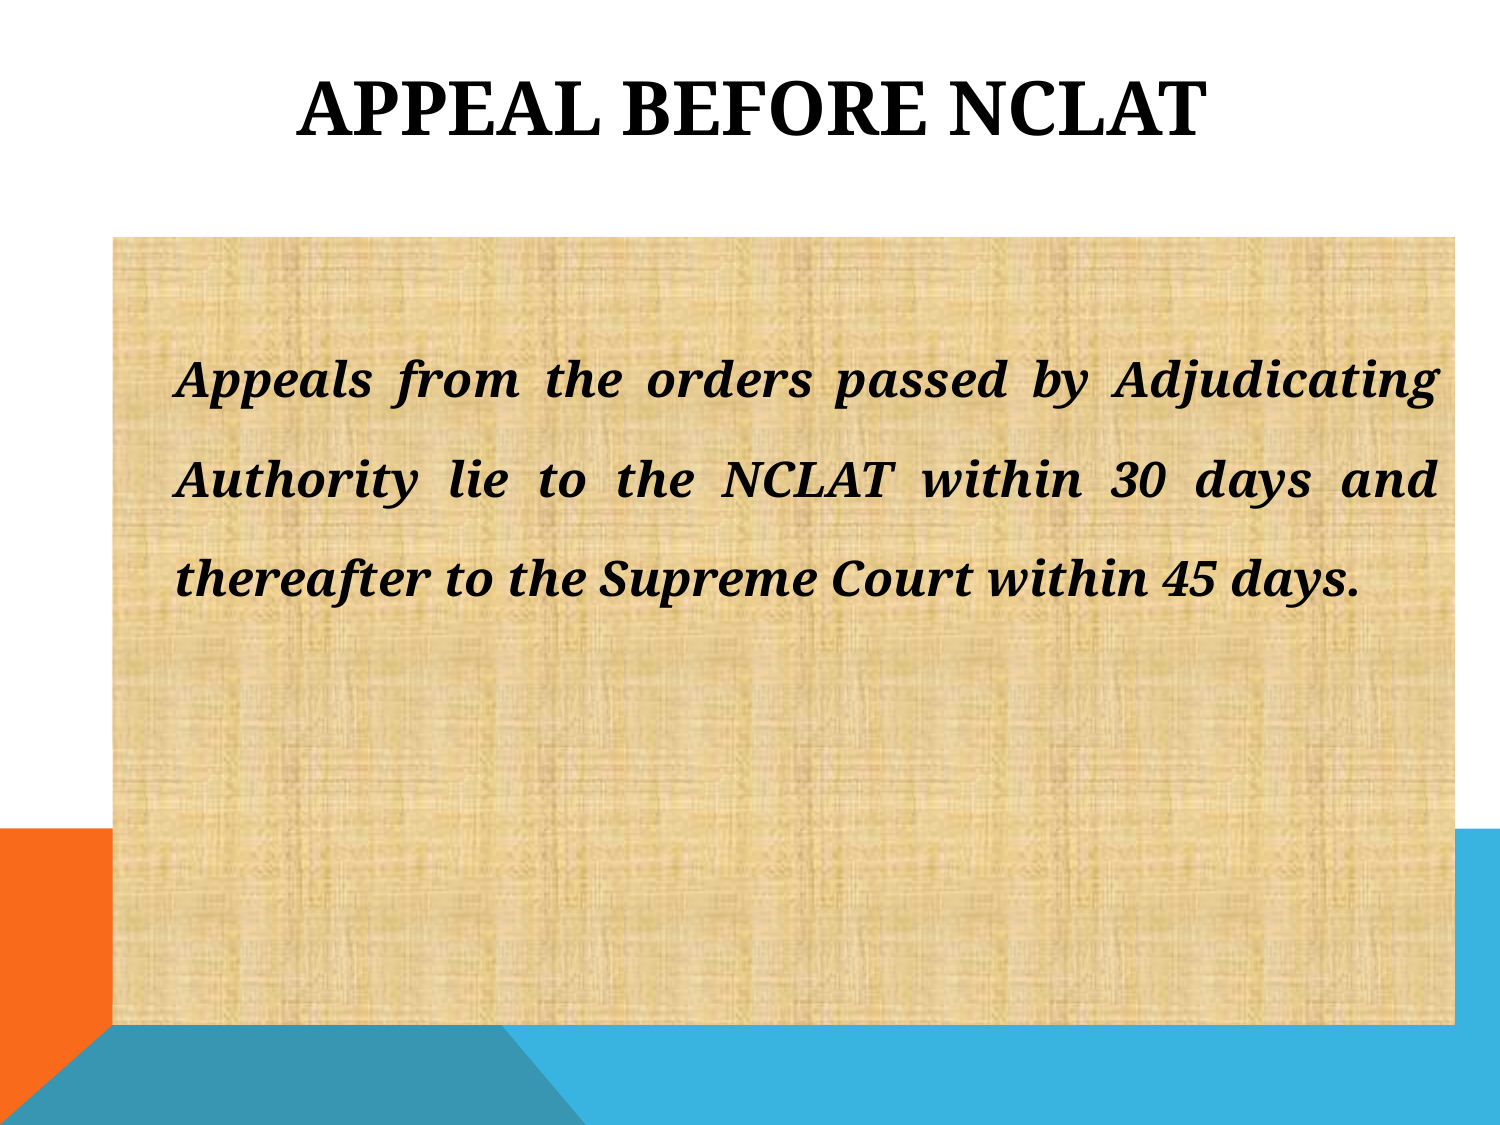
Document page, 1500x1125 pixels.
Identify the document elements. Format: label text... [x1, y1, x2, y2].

list Appeals from the orders passed by Adjudicating Authority lie to the NCLAT within 30 days and thereafter to the Supreme Court within 45 days. [112, 237, 1455, 1025]
title APPEAL BEFORE NCLAT [135, 60, 1369, 150]
